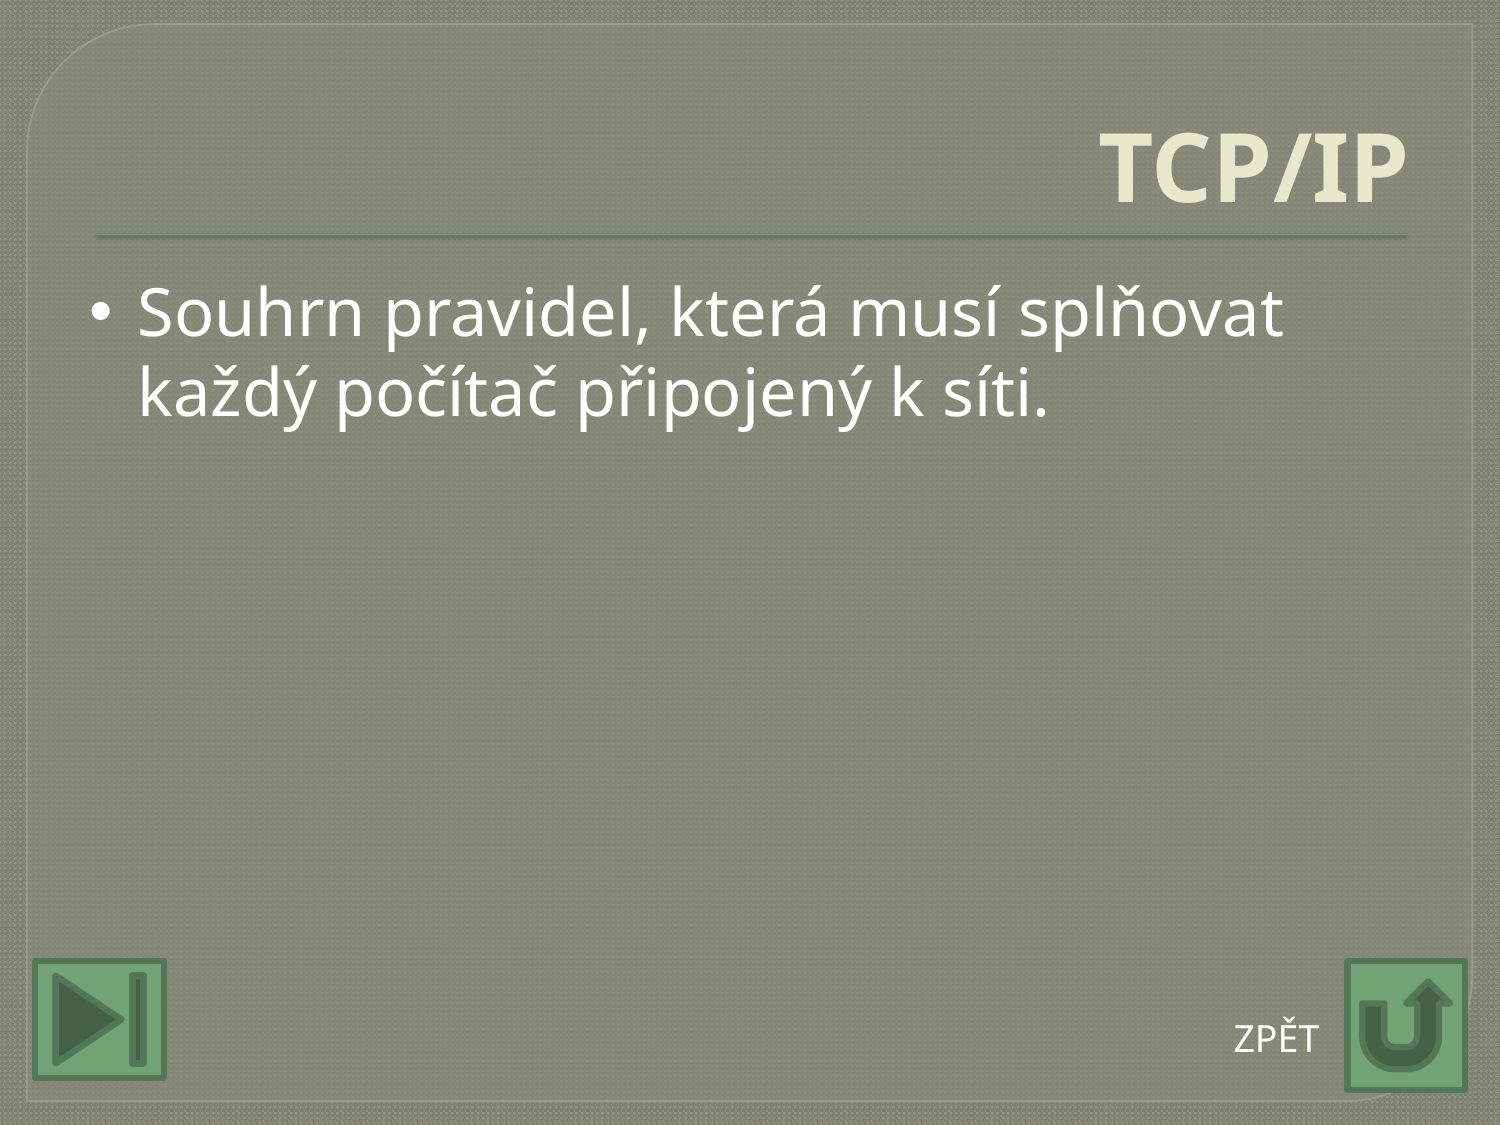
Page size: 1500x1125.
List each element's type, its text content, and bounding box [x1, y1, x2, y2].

title TCP/IP [75, 41, 1425, 230]
text_box ZPĚT [1218, 1007, 1348, 1068]
text_box [1344, 958, 1468, 1093]
list Souhrn pravidel, která musí splňovat každý počítač připojený k síti. [75, 262, 1425, 504]
text_box [32, 958, 167, 1081]
